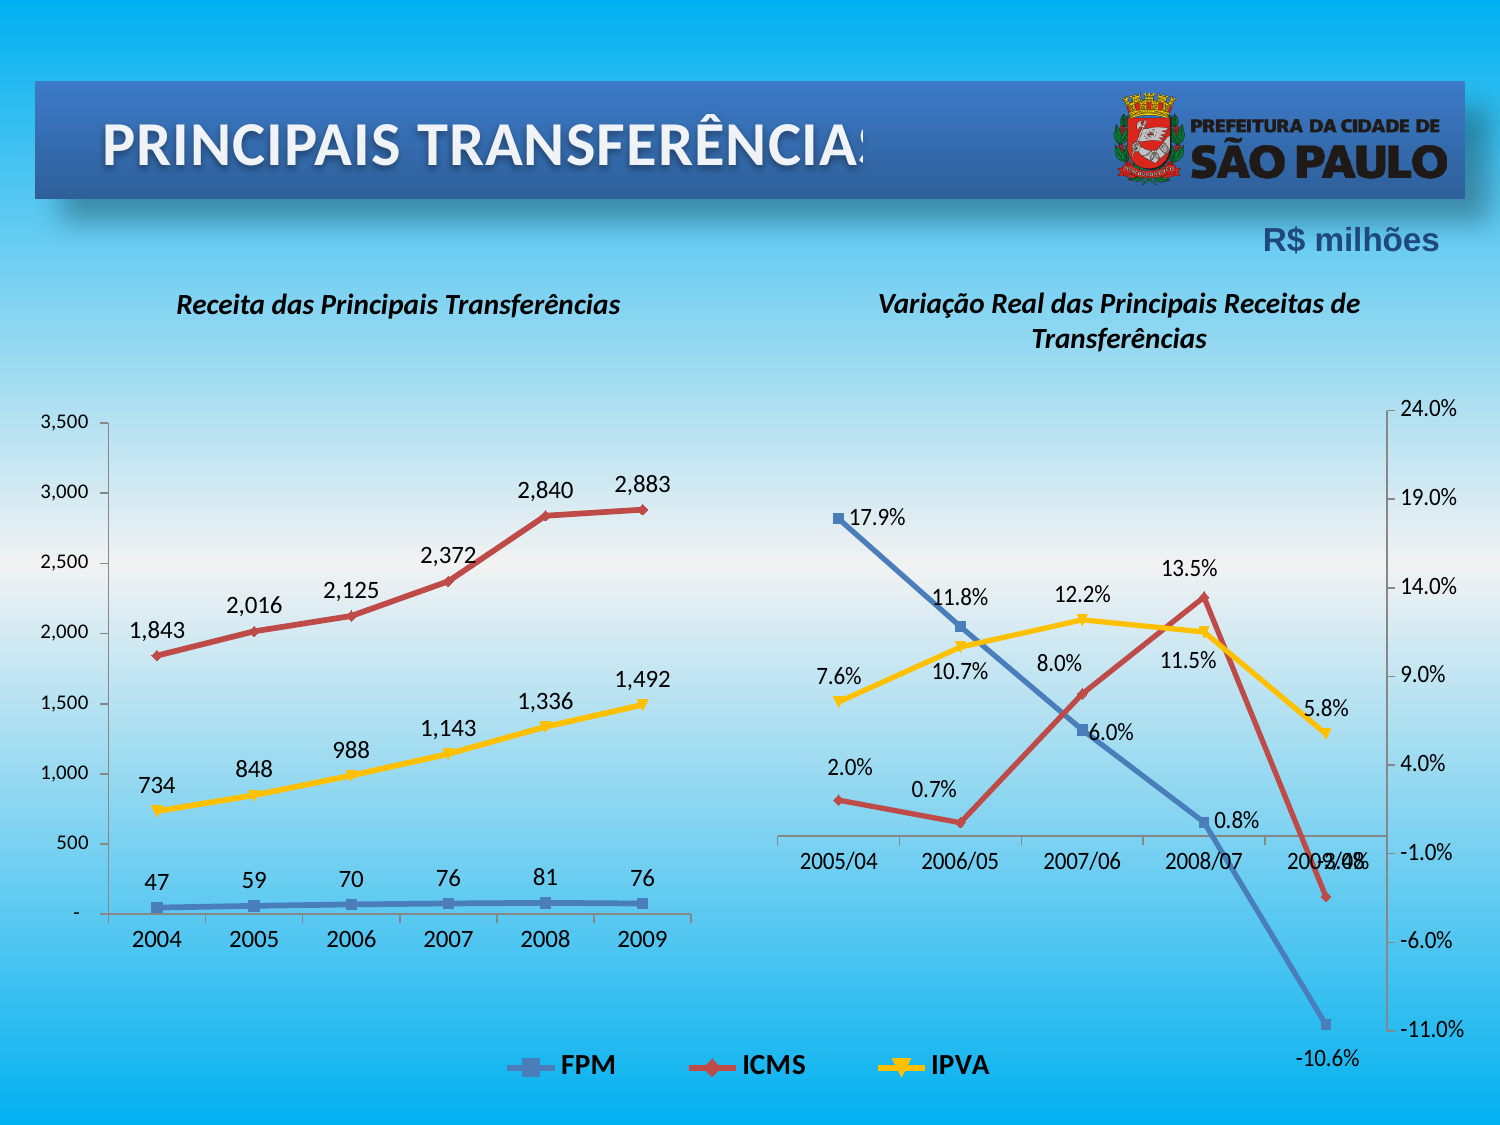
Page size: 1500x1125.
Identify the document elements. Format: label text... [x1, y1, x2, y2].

chart [0, 349, 1466, 1125]
text_box PRINCIPAIS TRANSFERÊNCIAS [81, 81, 1465, 200]
text_box R$ milhões [1195, 210, 1455, 266]
text_box Variação Real das Principais Receitas de Transferências [855, 277, 1383, 348]
text_box Receita das Principais Transferências [93, 277, 704, 328]
